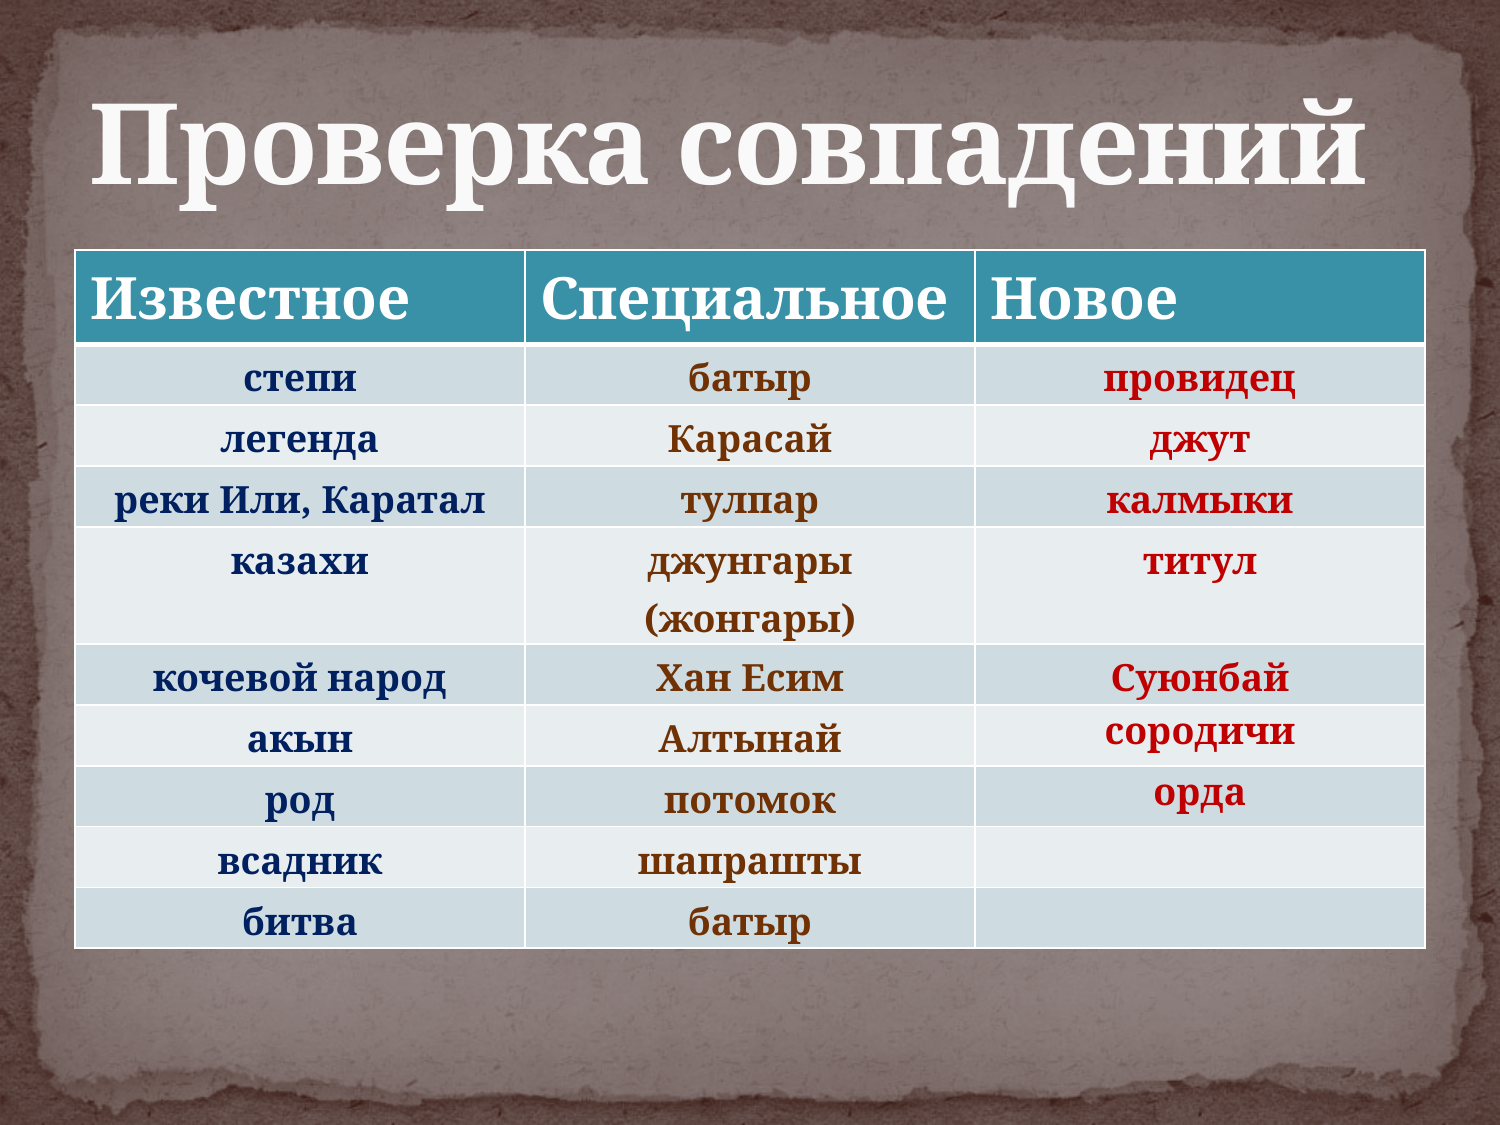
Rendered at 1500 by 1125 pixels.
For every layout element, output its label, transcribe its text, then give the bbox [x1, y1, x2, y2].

table_cell сородичи [976, 706, 1424, 765]
table_cell потомок [526, 767, 974, 826]
table_cell тулпар [526, 467, 974, 526]
table_cell род [76, 767, 524, 826]
table_cell акын [76, 706, 524, 765]
table_cell реки Или, Каратал [76, 467, 524, 526]
table_cell всадник [76, 827, 524, 887]
table_cell батыр [526, 888, 974, 947]
title Проверка совпадений [74, 24, 1425, 225]
table_cell казахи [76, 528, 524, 643]
table_cell джут [976, 406, 1424, 465]
table_cell титул [976, 528, 1424, 643]
table_cell Суюнбай [976, 645, 1424, 704]
table_header Специальное [526, 251, 974, 342]
table_cell легенда [76, 406, 524, 465]
table_cell степи [76, 347, 524, 404]
table_header Новое [976, 251, 1424, 342]
table_cell [976, 827, 1424, 887]
table_cell батыр [526, 347, 974, 404]
table_cell [976, 888, 1424, 947]
table_cell Алтынай [526, 706, 974, 765]
table_cell шапрашты [526, 827, 974, 887]
table_cell орда [976, 767, 1424, 826]
table_header Известное [76, 251, 524, 342]
table_cell битва [76, 888, 524, 947]
table_cell Карасай [526, 406, 974, 465]
table_cell провидец [976, 347, 1424, 404]
table_cell Хан Есим [526, 645, 974, 704]
table_cell джунгары (жонгары) [526, 528, 974, 643]
table_cell кочевой народ [76, 645, 524, 704]
table_cell калмыки [976, 467, 1424, 526]
